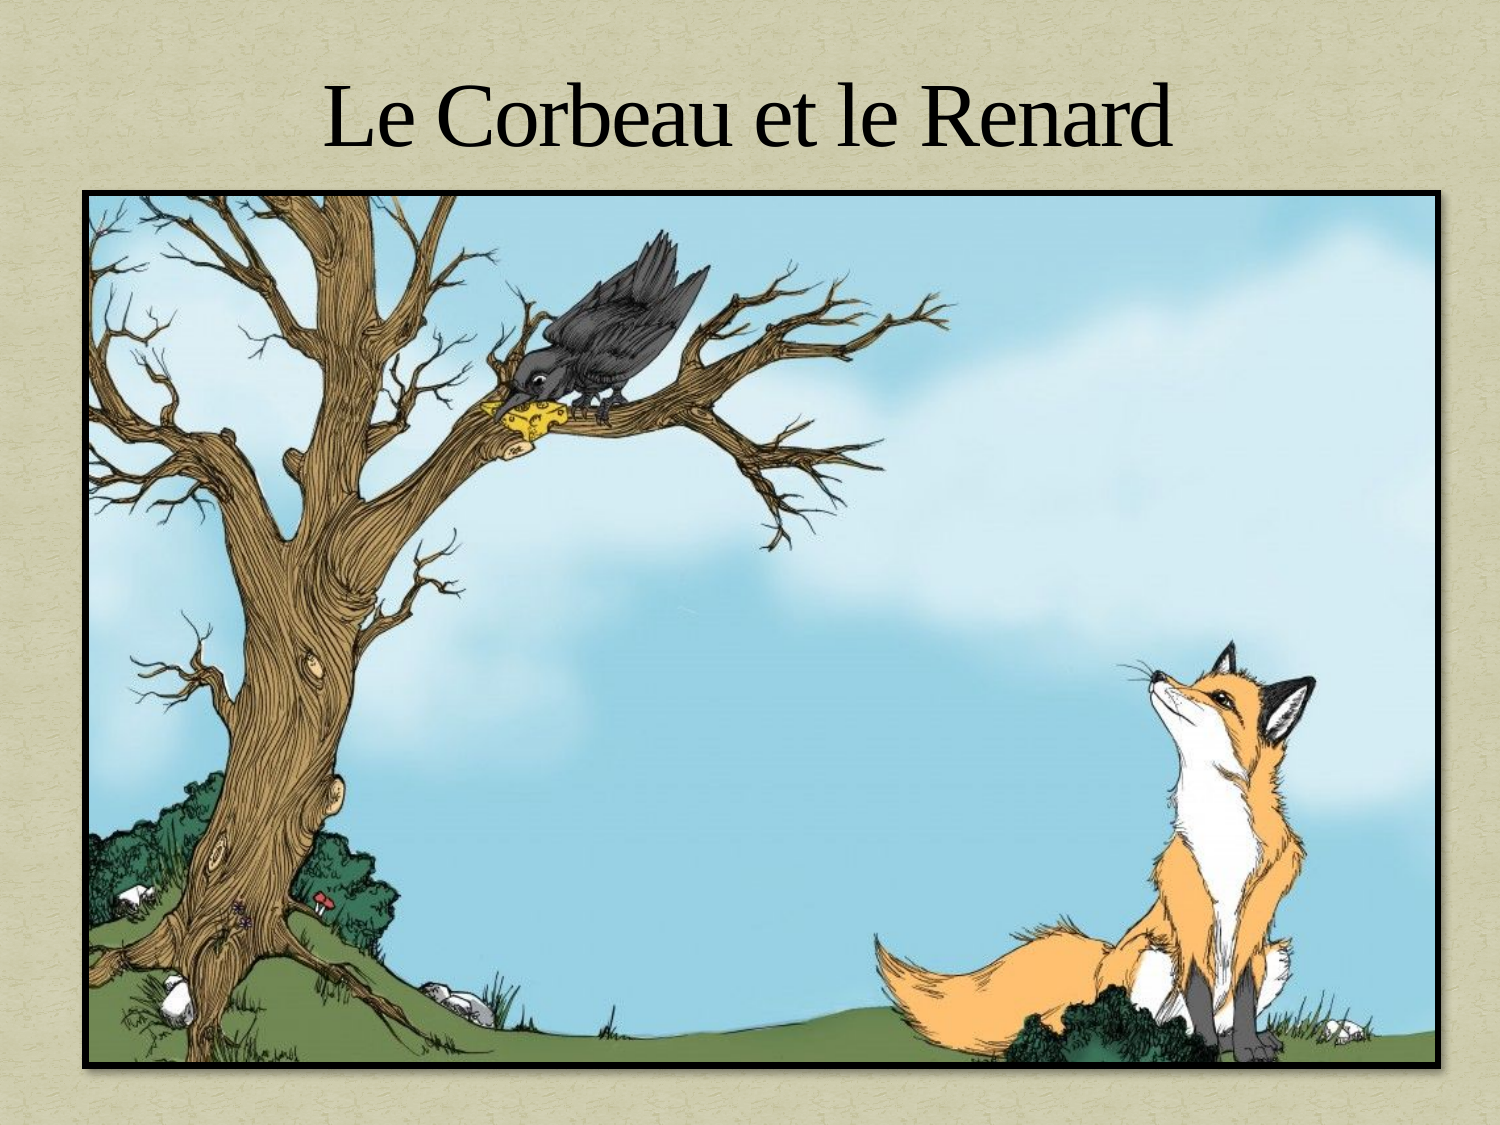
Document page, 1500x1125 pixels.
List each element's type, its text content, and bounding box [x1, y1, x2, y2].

title Le Corbeau et le Renard [74, 24, 1425, 173]
picture [89, 196, 1437, 1064]
